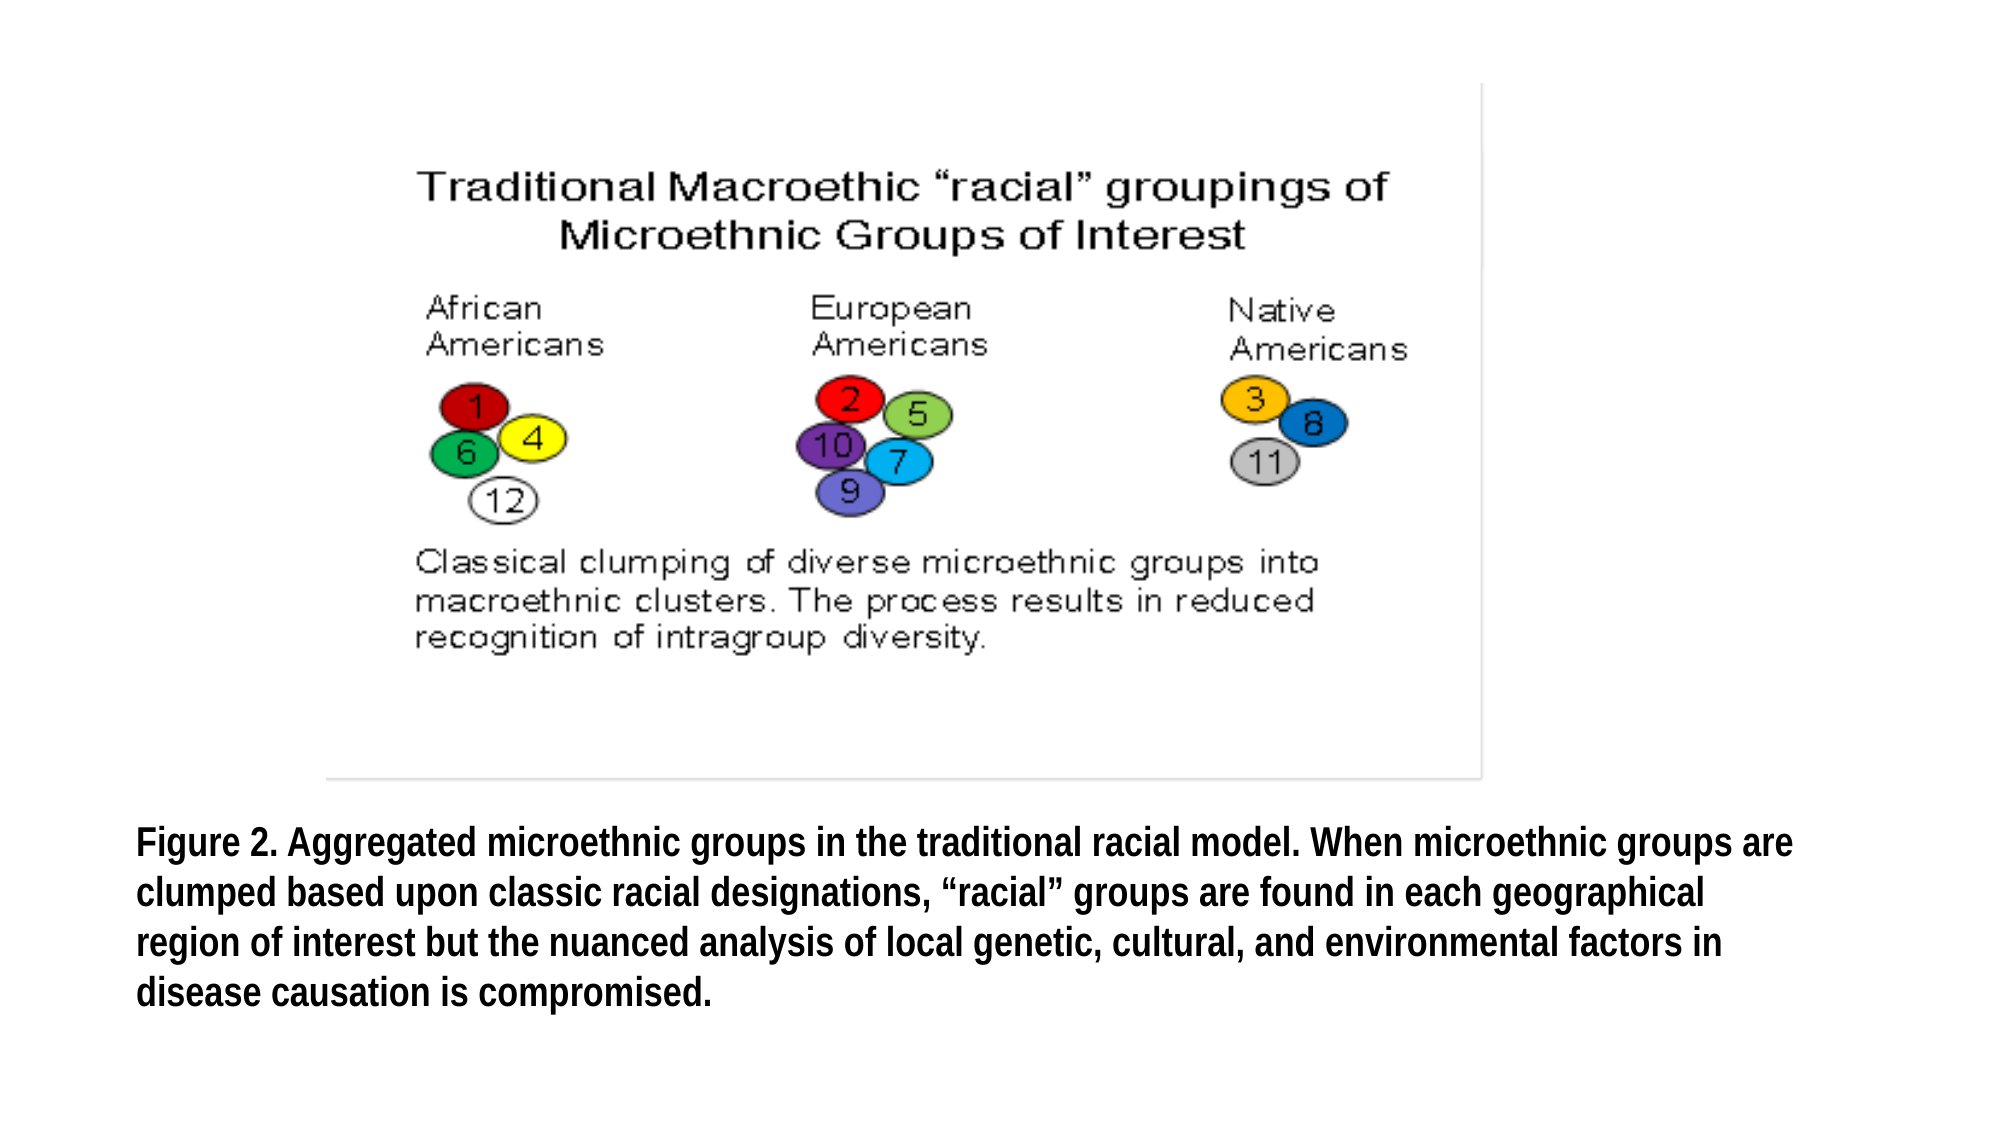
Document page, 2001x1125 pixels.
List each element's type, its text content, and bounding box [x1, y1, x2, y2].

text_box Figure 2. Aggregated microethnic groups in the traditional racial model. When microethnic groups are clumped based upon classic racial designations, “racial” groups are found in each geographical region of interest but the nuanced analysis of local genetic, cultural, and environmental factors in disease causation is compromised. [121, 807, 1820, 1022]
picture [326, 83, 1487, 784]
